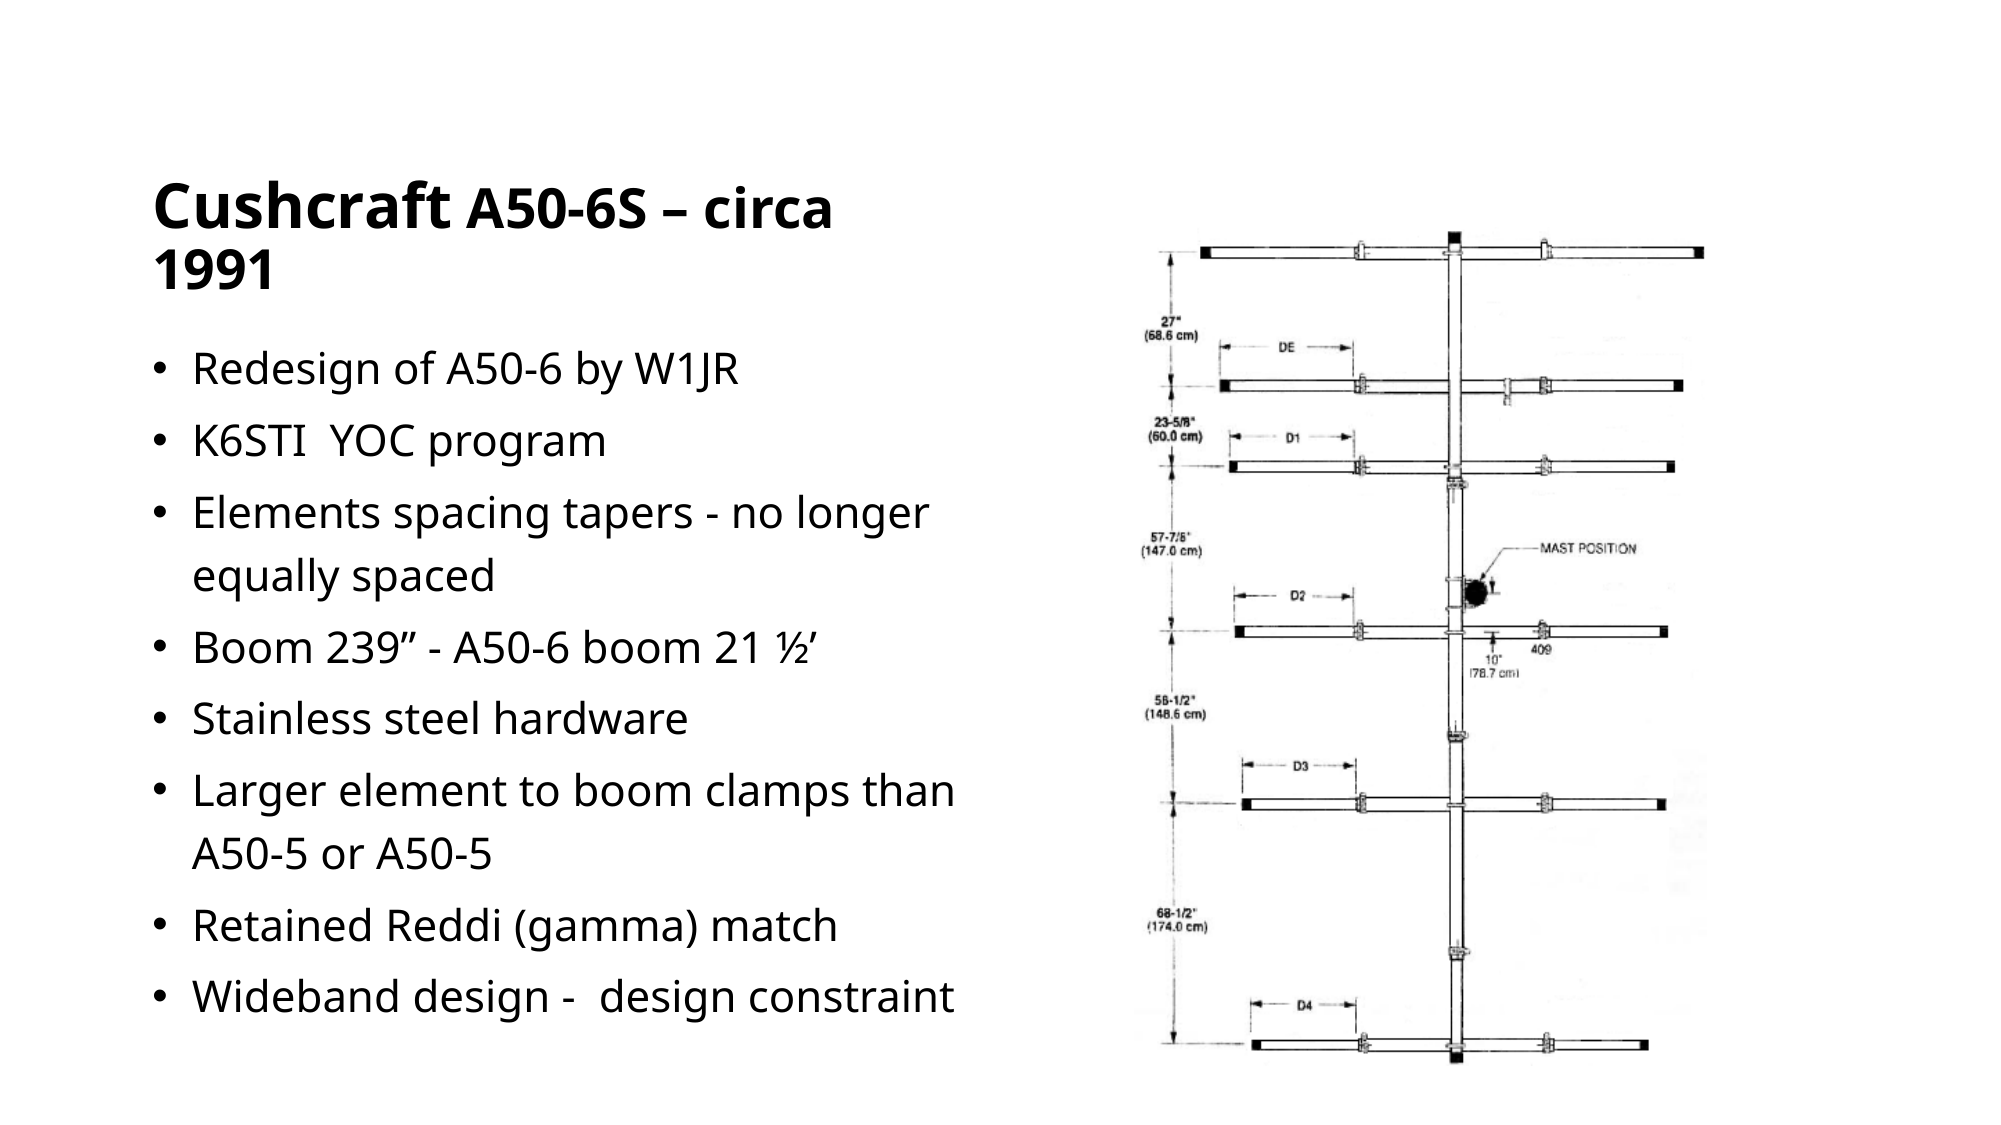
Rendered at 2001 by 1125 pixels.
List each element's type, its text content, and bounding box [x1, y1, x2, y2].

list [1134, 227, 1707, 1066]
list Redesign of A50-6 by W1JR K6STI YOC program Elements spacing tapers - no longer equally spaced Boom 239” - A50-6 boom 21 ½’ Stainless steel hardware Larger element to boom clamps than A50-5 or A50-5 Retained Reddi (gamma) match Wideband design - design constraint [137, 323, 1068, 1041]
title Cushcraft A50-6S – circa 1991 [137, 84, 911, 311]
